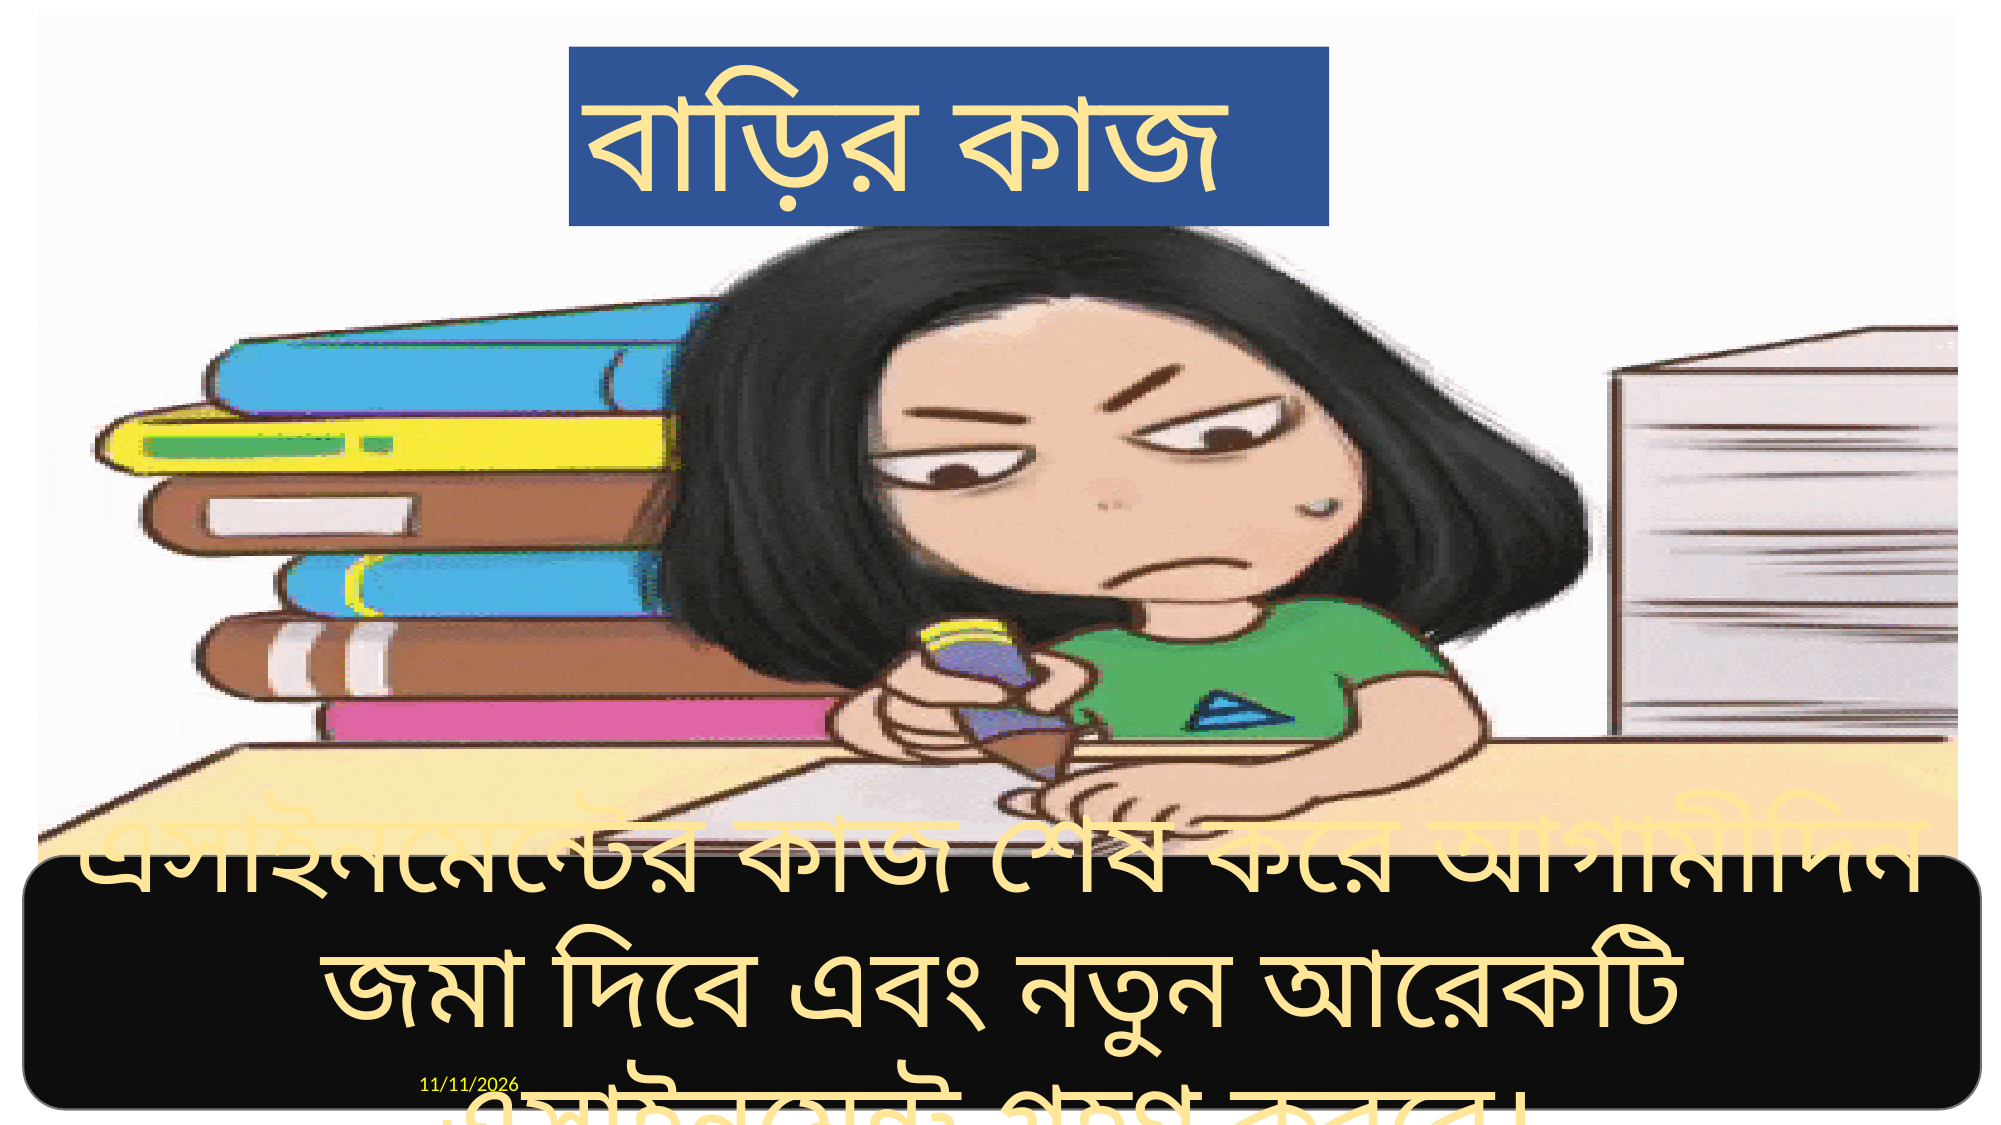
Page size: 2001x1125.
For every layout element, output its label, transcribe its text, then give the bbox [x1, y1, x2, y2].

picture [38, 10, 1958, 952]
text_box 9/8/2021 [67, 1042, 534, 1103]
text_box এসাইনমেন্টের কাজ শেষ করে আগামীদিন জমা দিবে এবং নতুন আরেকটি এসাইনমেন্ট গ্রহণ করবে। [22, 859, 1982, 1111]
